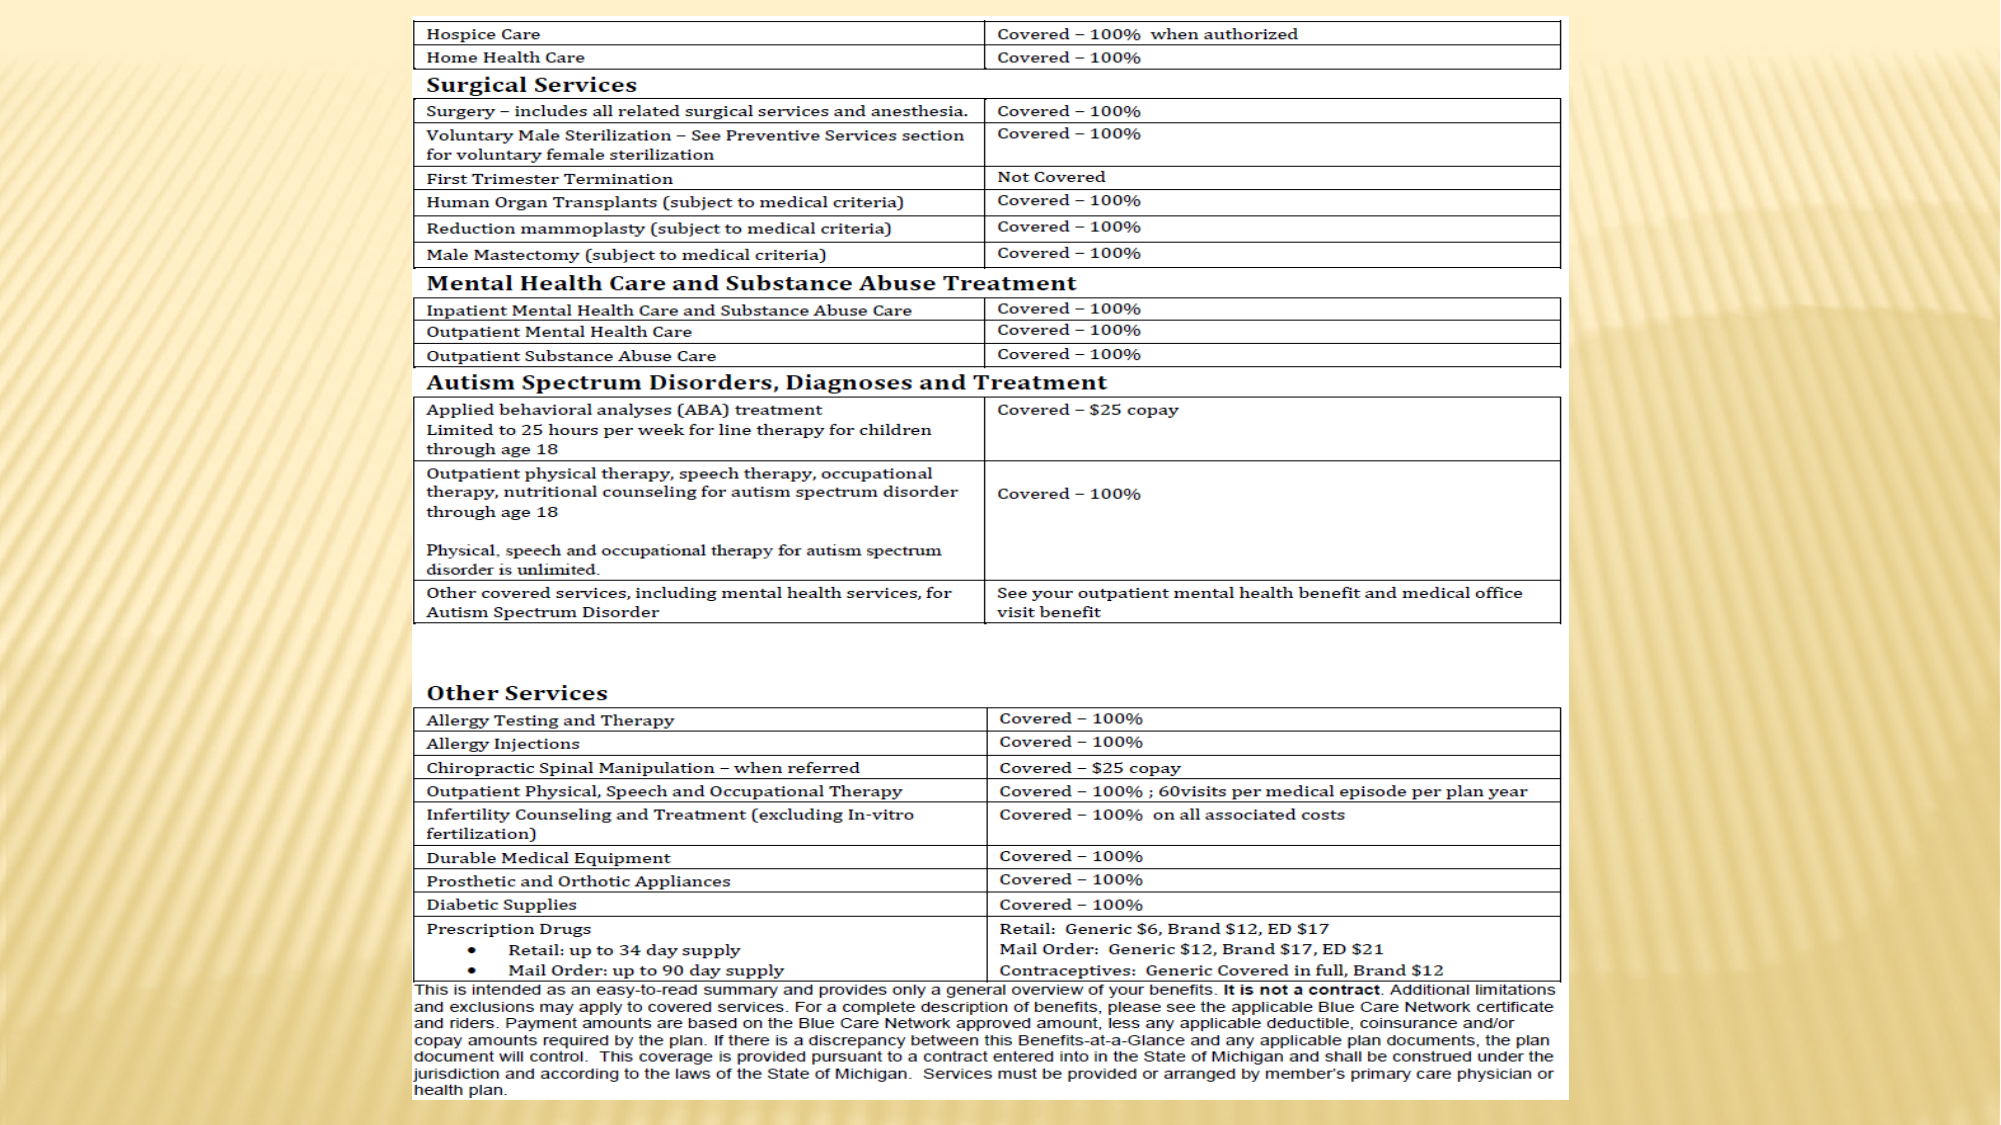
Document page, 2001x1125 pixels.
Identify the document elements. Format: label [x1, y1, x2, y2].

picture [412, 15, 1570, 1101]
